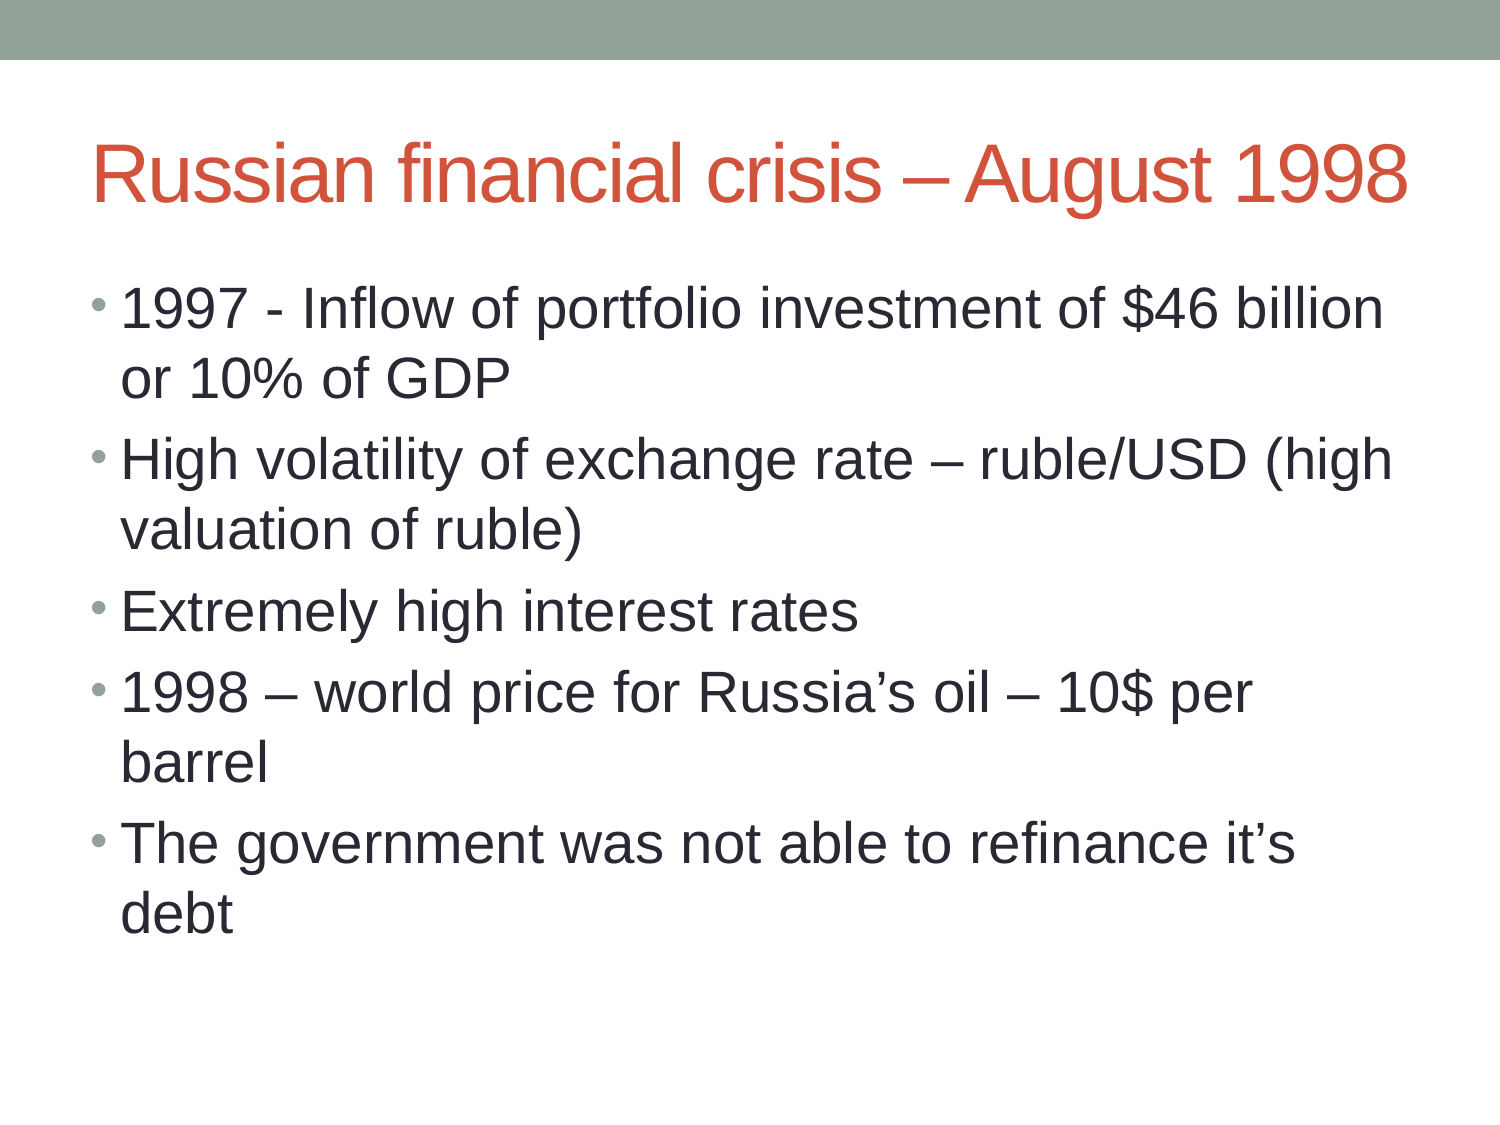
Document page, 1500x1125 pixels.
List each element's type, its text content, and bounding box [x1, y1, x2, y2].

title Russian financial crisis – August 1998 [75, 87, 1452, 250]
text_box 1997 - Inflow of portfolio investment of $46 billion or 10% of GDP High volatility of exchange rate – ruble/USD (high valuation of ruble) Extremely high interest rates 1998 – world price for Russia’s oil – 10$ per barrel The government was not able to refinance it’s debt [74, 262, 1425, 1063]
